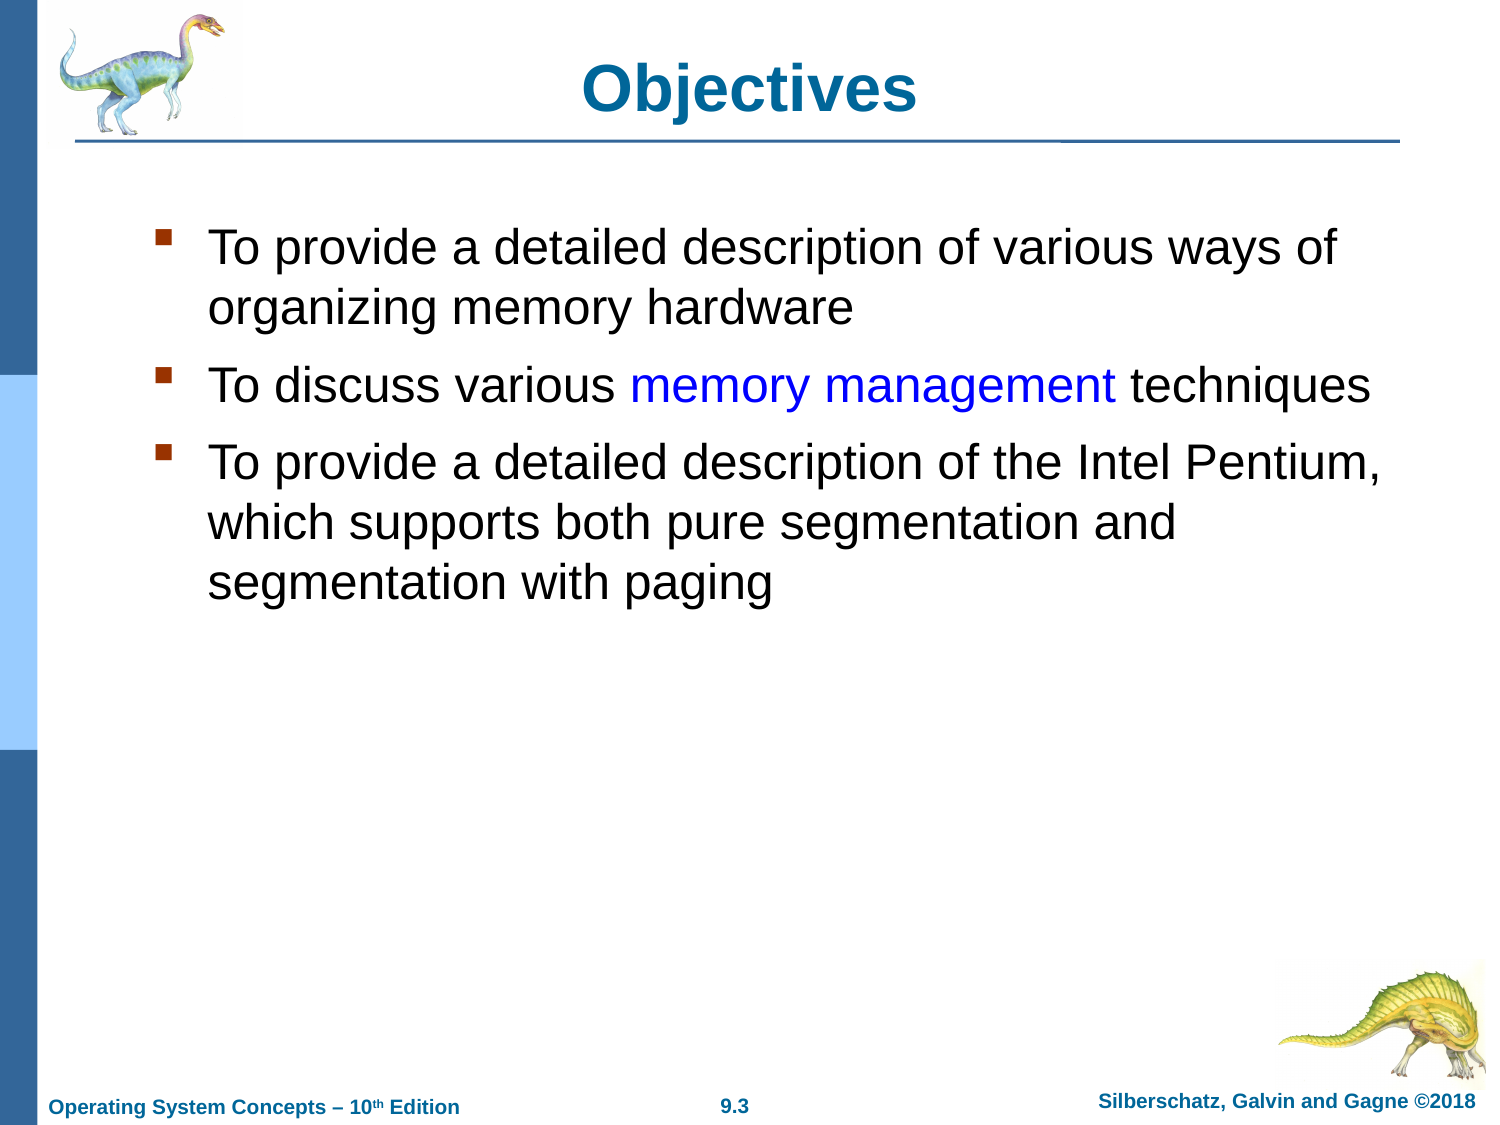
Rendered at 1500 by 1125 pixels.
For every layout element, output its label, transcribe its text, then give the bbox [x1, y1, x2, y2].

picture [1275, 959, 1486, 1090]
title Objectives [75, 37, 1425, 132]
picture [46, 0, 243, 149]
list To provide a detailed description of various ways of organizing memory hardware To discuss various memory management techniques To provide a detailed description of the Intel Pentium, which supports both pure segmentation and segmentation with paging [136, 207, 1406, 936]
